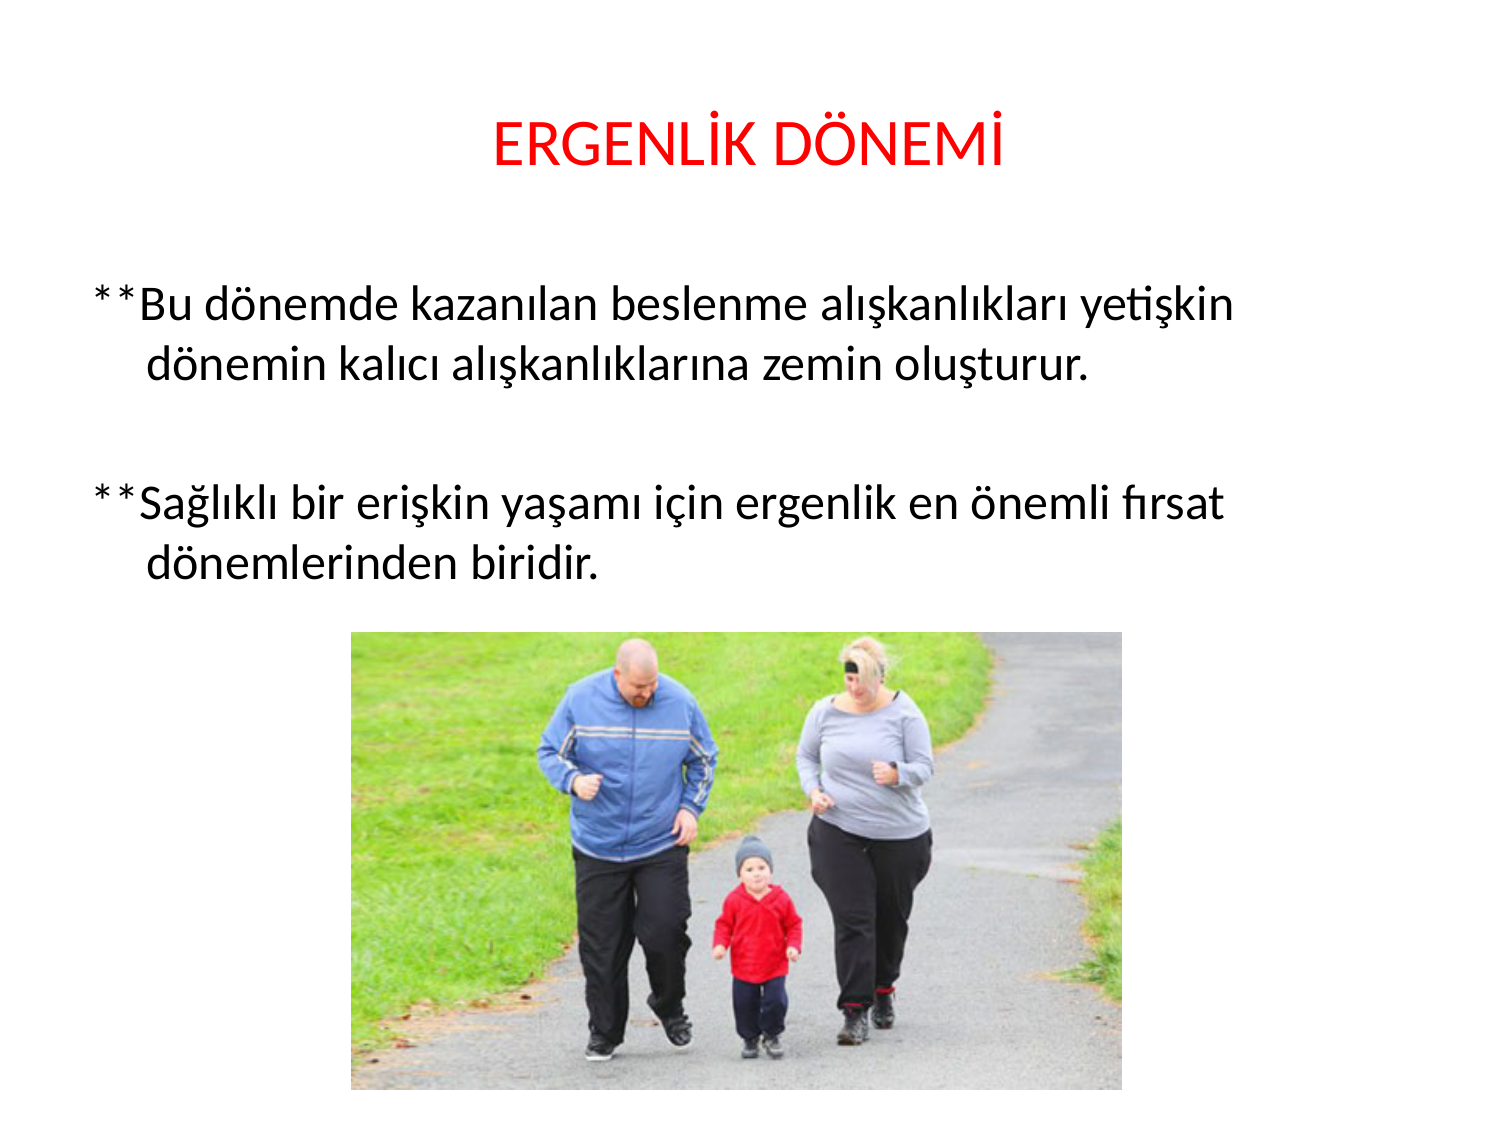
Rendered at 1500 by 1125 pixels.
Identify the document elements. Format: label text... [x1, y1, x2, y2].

list **Bu dönemde kazanılan beslenme alışkanlıkları yetişkin dönemin kalıcı alışkanlıklarına zemin oluşturur. **Sağlıklı bir erişkin yaşamı için ergenlik en önemli fırsat dönemlerinden biridir. [75, 262, 1425, 1005]
title ERGENLİK DÖNEMİ [75, 45, 1425, 233]
picture [351, 632, 1123, 1091]
